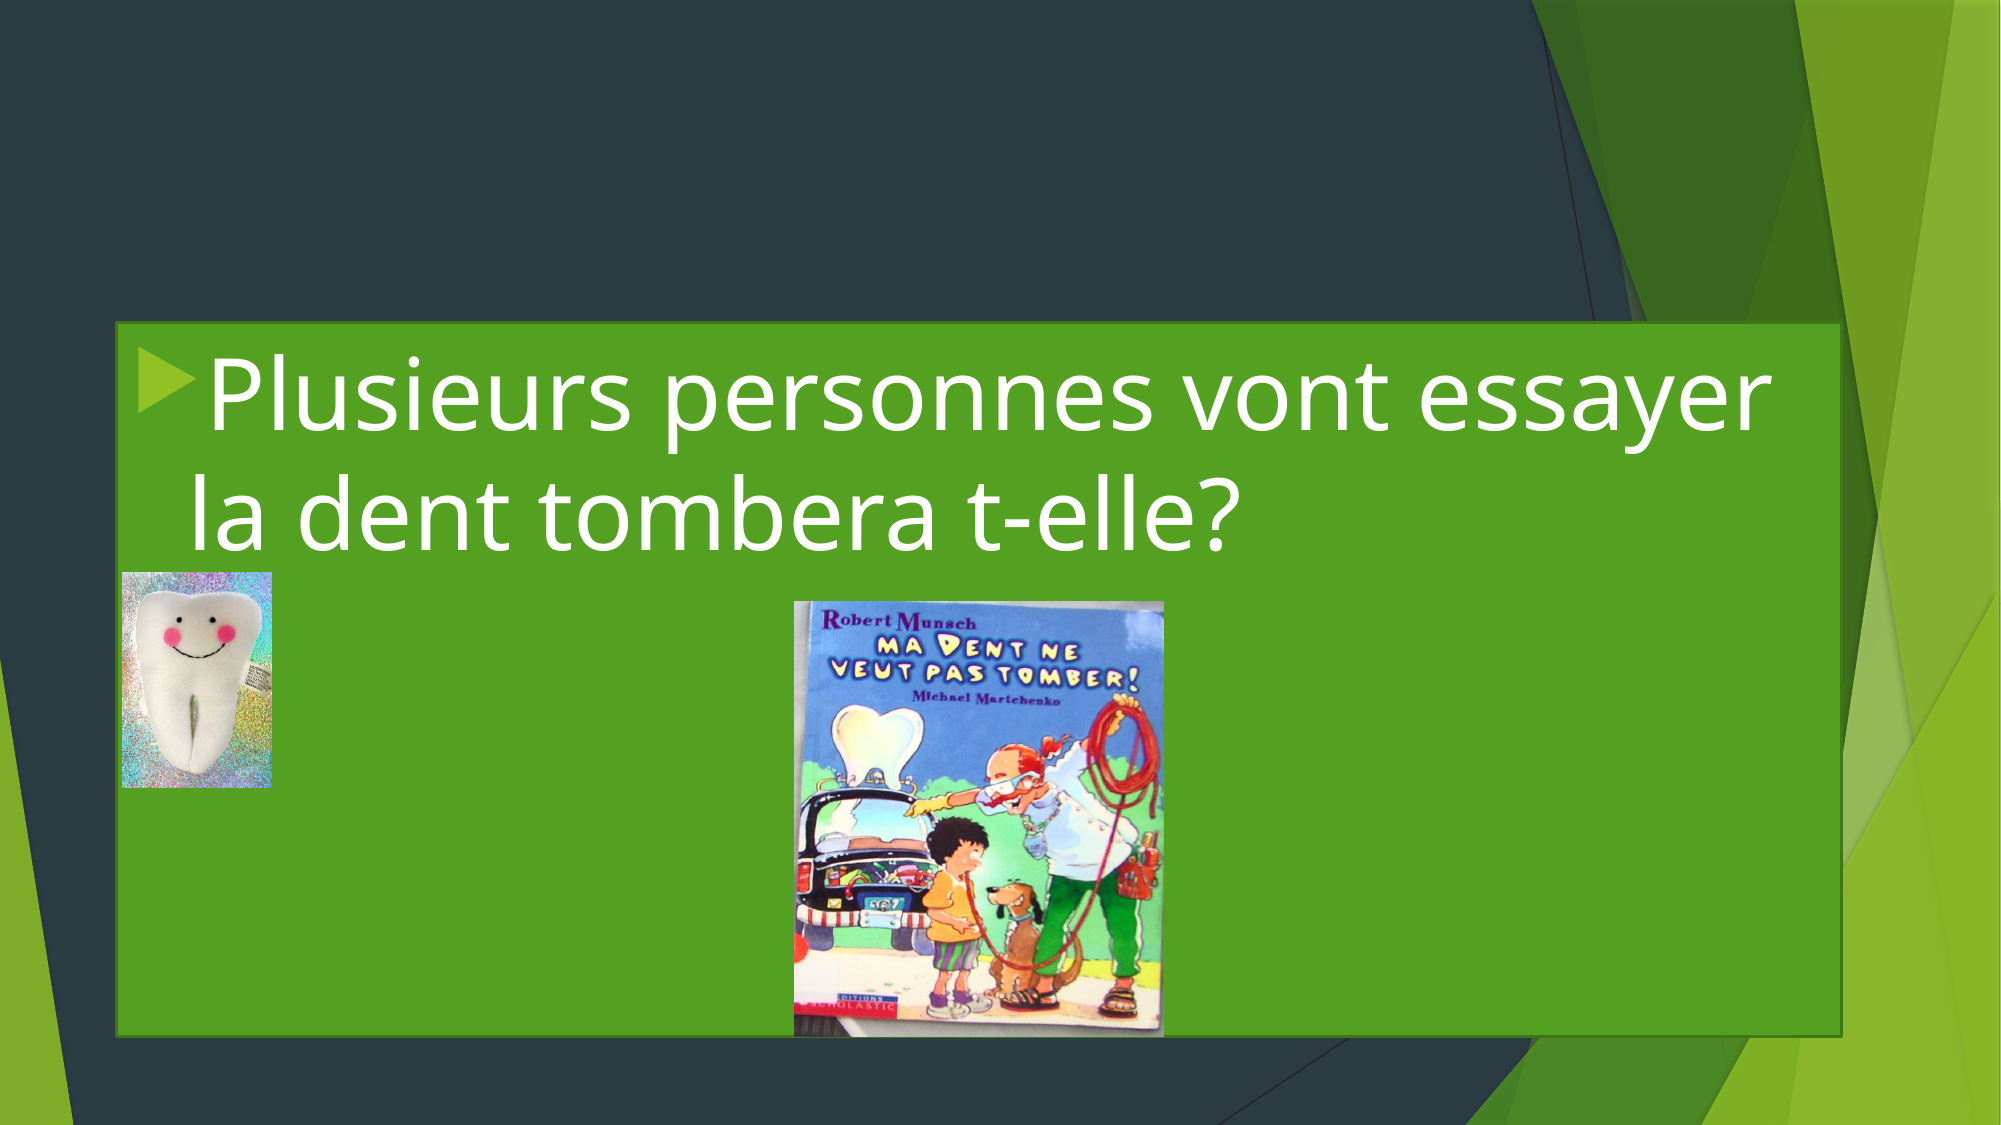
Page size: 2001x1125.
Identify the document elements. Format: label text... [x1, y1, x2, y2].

picture [794, 600, 1164, 1038]
list Plusieurs personnes vont essayer la dent tombera t-elle? [115, 321, 1843, 1038]
picture [121, 571, 272, 788]
